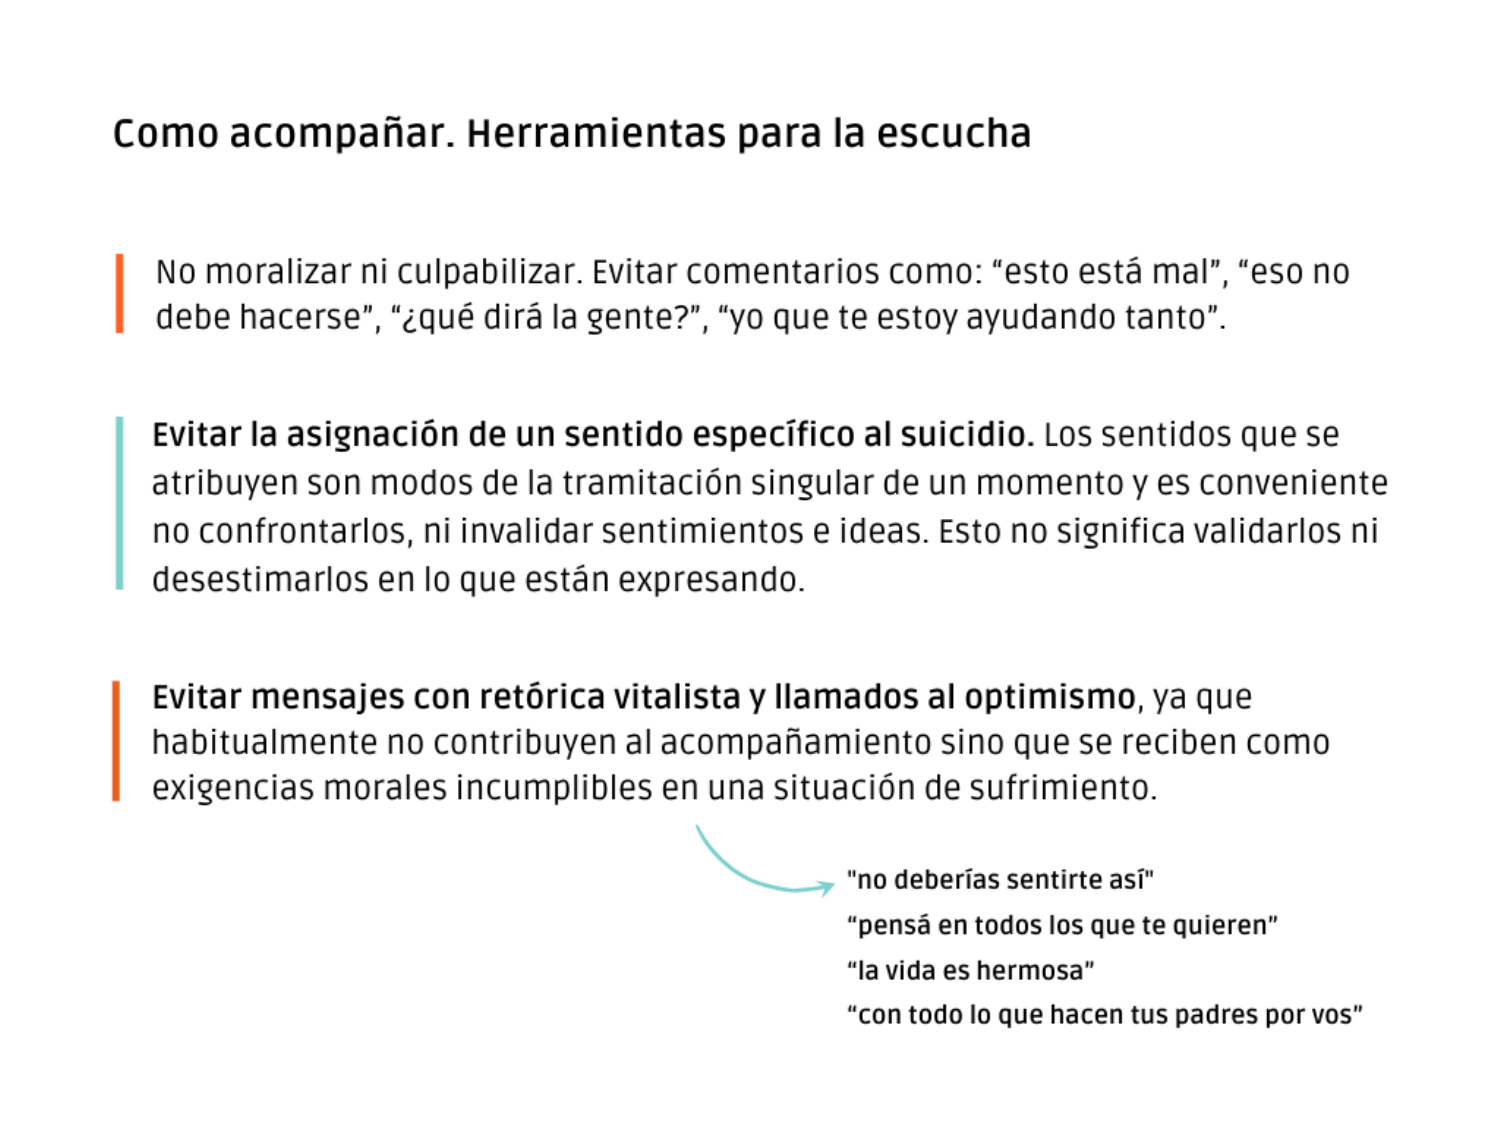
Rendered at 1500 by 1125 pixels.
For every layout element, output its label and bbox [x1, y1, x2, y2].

list [0, 0, 1500, 1125]
